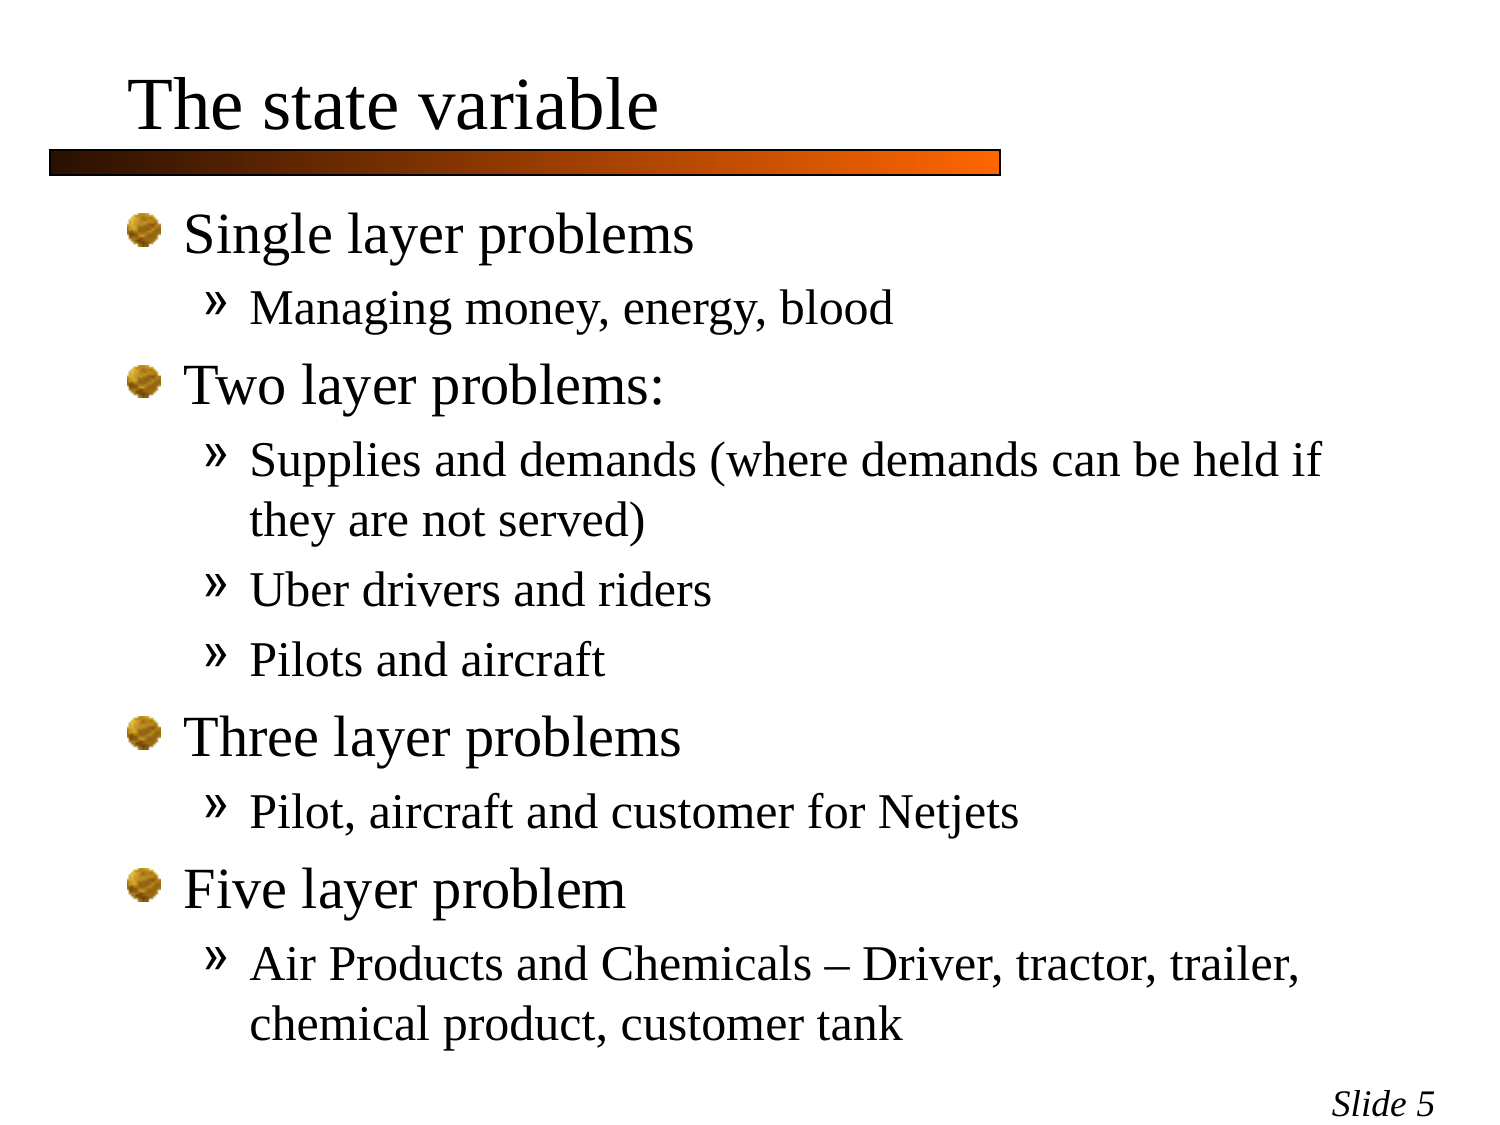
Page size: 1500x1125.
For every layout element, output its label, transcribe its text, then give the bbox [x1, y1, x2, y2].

picture [127, 213, 161, 247]
picture [127, 716, 161, 750]
text_box Slide 5 [1227, 1071, 1500, 1125]
picture [127, 365, 161, 398]
picture [127, 868, 161, 902]
title The state variable [112, 50, 1388, 150]
list Single layer problems Managing money, energy, blood Two layer problems: Supplies and demands (where demands can be held if they are not served) Uber drivers and riders Pilots and aircraft Three layer problems Pilot, aircraft and customer for Netjets Five layer problem Air Products and Chemicals – Driver, tractor, trailer, chemical product, customer tank [112, 187, 1388, 1000]
